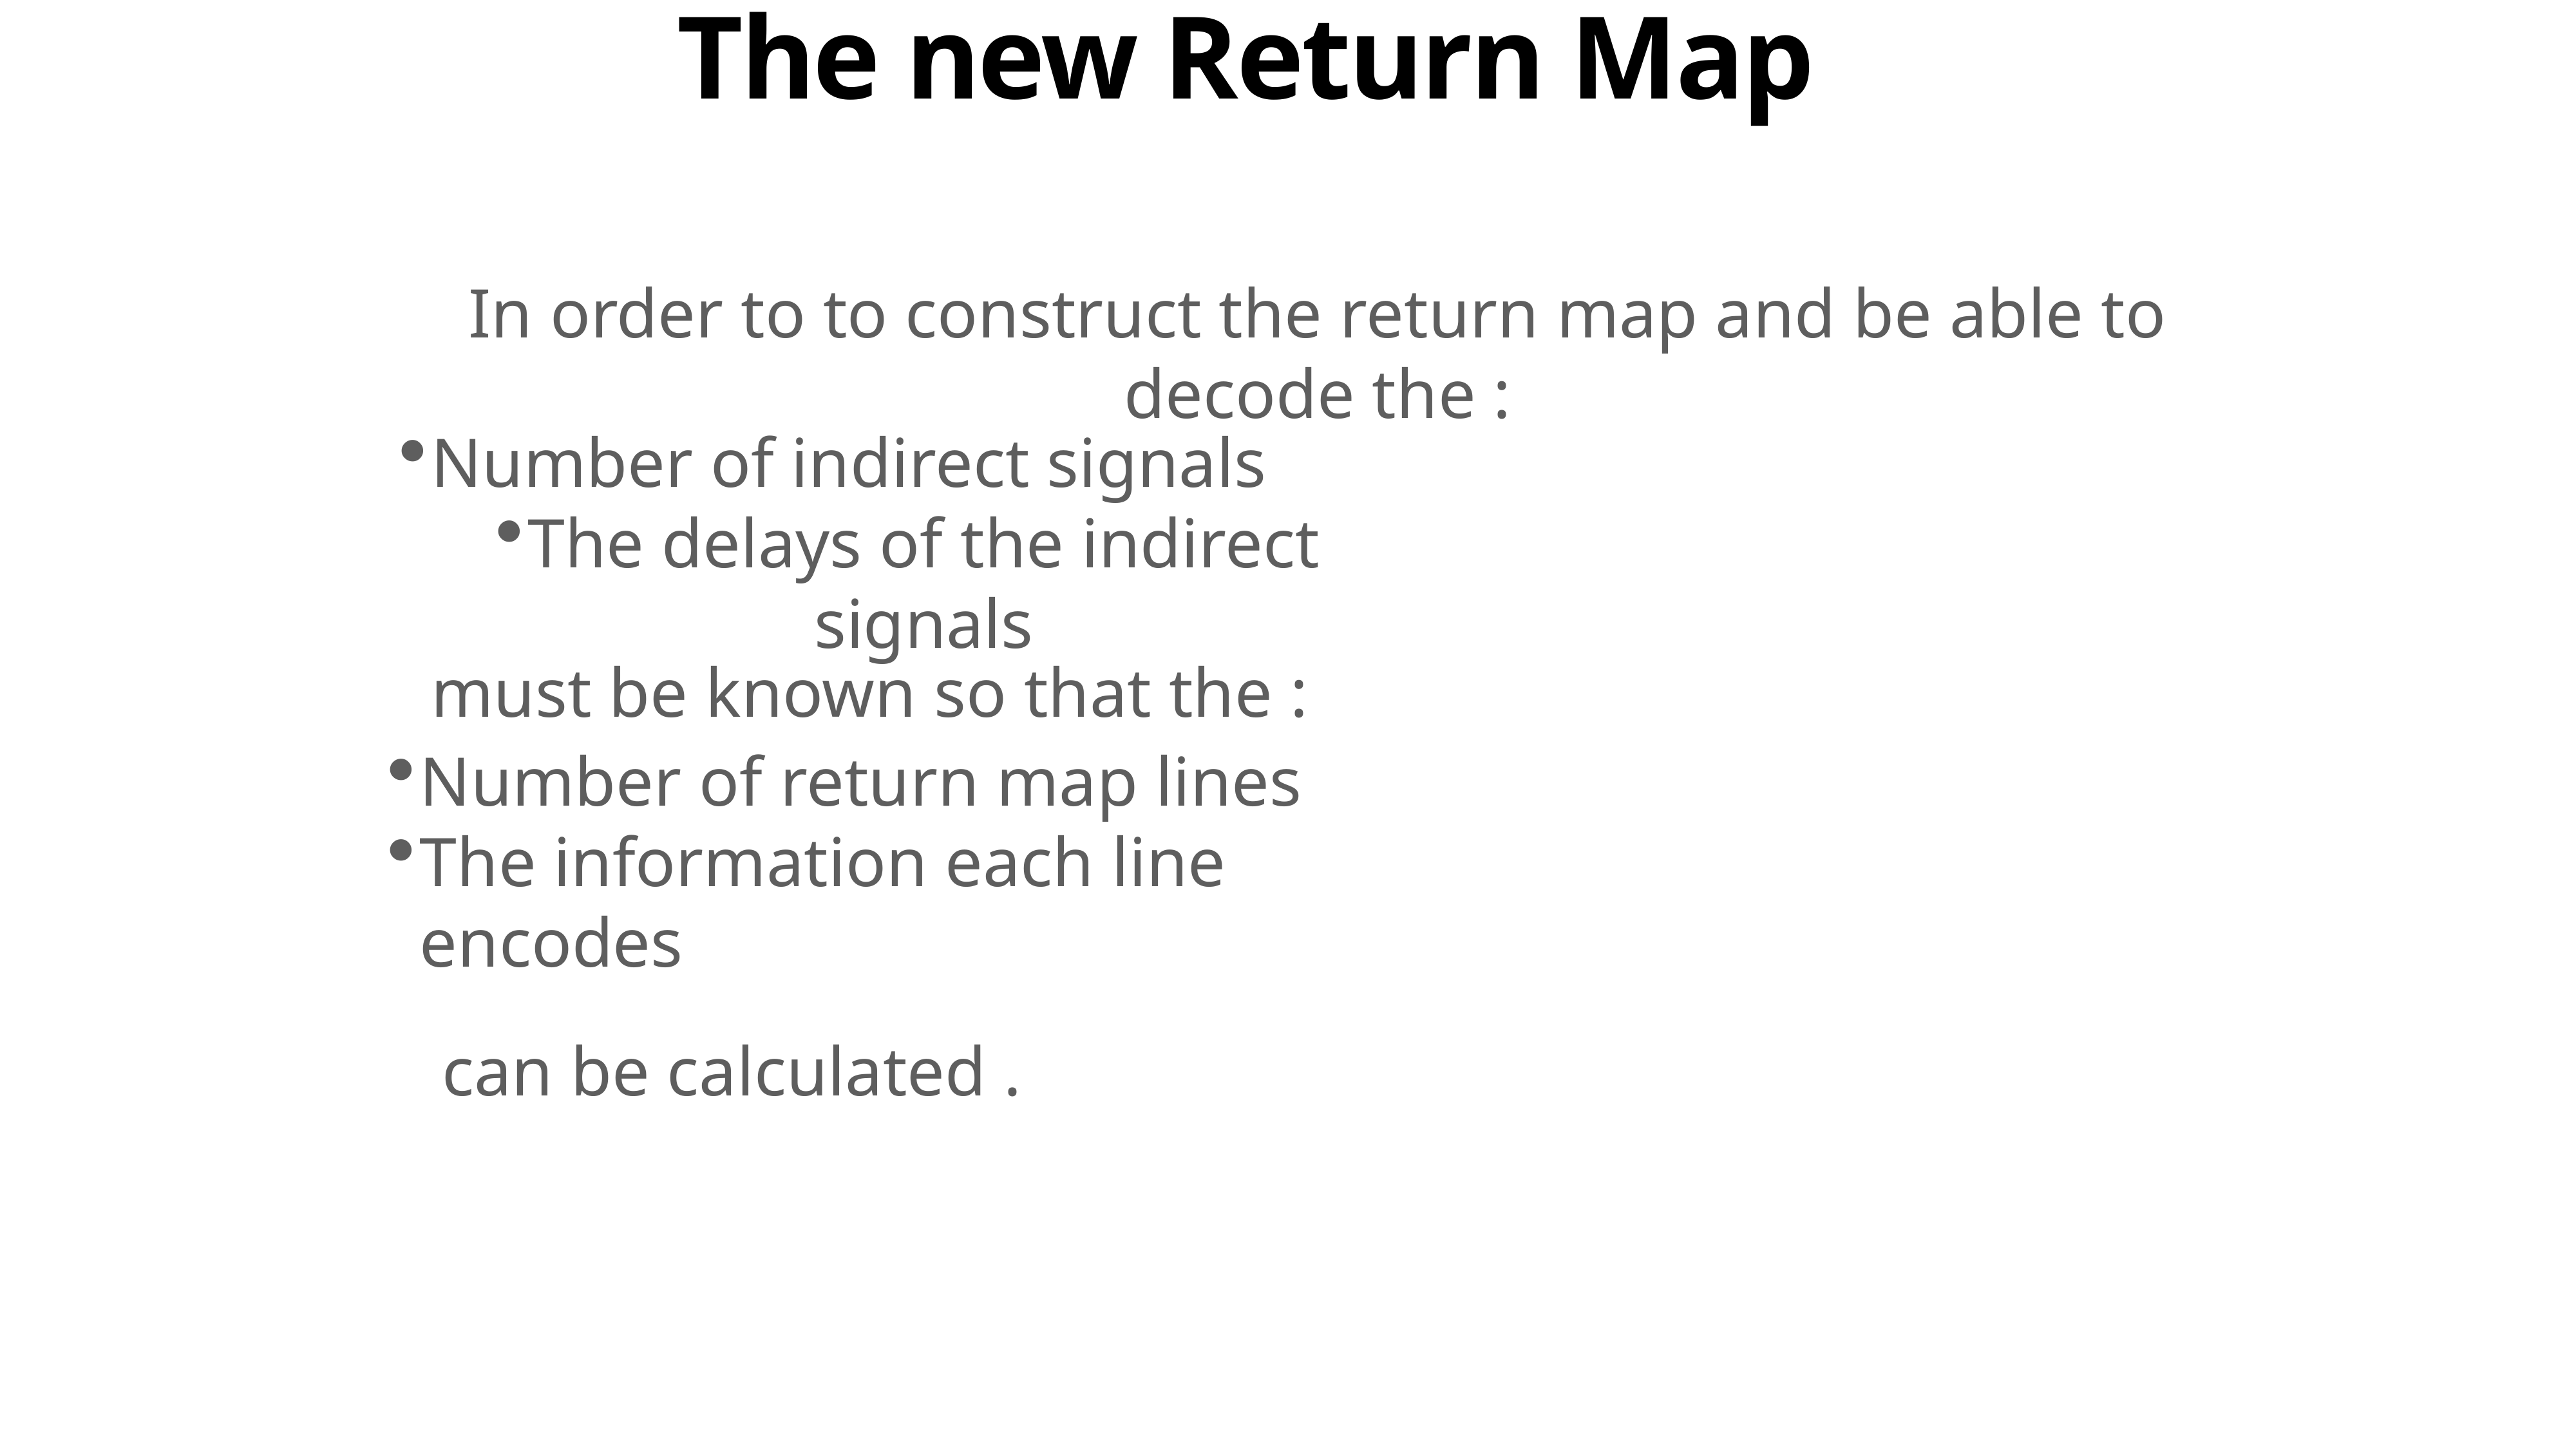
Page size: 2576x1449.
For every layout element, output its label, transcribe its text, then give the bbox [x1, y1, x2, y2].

text_box The new Return Map [0, 5, 2529, 126]
text_box must be known so that the : [408, 644, 1314, 736]
text_box In order to to construct the return map and be able to decode the : [370, 265, 2266, 437]
text_box Number of indirect signals The delays of the indirect signals [393, 437, 1422, 652]
text_box Number of return map lines The information each line encodes [382, 652, 1502, 986]
text_box can be calculated . [436, 1023, 1028, 1114]
